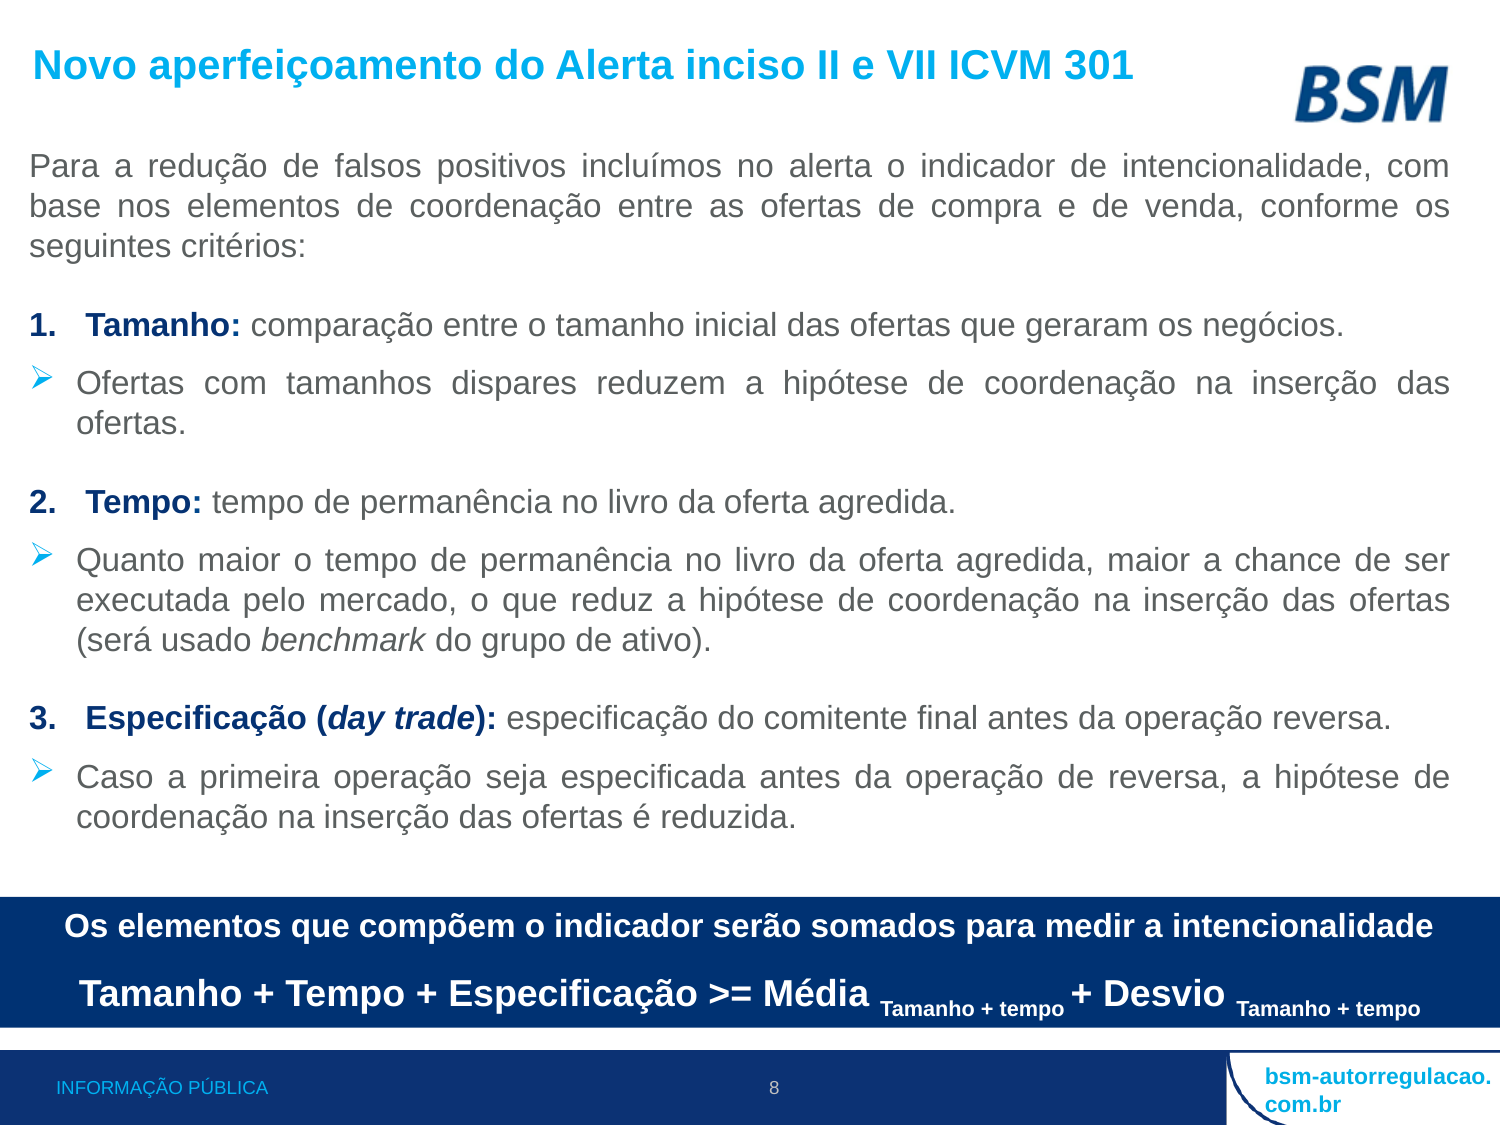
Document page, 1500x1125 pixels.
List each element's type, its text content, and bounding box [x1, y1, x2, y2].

text_box Os elementos que compõem o indicador serão somados para medir a intencionalidade Tamanho + Tempo + Especificação >= Média Tamanho + tempo + Desvio Tamanho + tempo [0, 896, 1500, 1028]
text_box Para a redução de falsos positivos incluímos no alerta o indicador de intencionalidade, com base nos elementos de coordenação entre as ofertas de compra e de venda, conforme os seguintes critérios: Tamanho: comparação entre o tamanho inicial das ofertas que geraram os negócios. Ofertas com tamanhos dispares reduzem a hipótese de coordenação na inserção das ofertas. Tempo: tempo de permanência no livro da oferta agredida. Quanto maior o tempo de permanência no livro da oferta agredida, maior a chance de ser executada pelo mercado, o que reduz a hipótese de coordenação na inserção das ofertas (será usado benchmark do grupo de ativo). Especificação (day trade): especificação do comitente final antes da operação reversa. Caso a primeira operação seja especificada antes da operação de reversa, a hipótese de coordenação na inserção das ofertas é reduzida. [14, 137, 1468, 823]
picture [1269, 45, 1478, 148]
list Novo aperfeiçoamento do Alerta inciso II e VII ICVM 301 [17, 0, 1258, 126]
picture [0, 1049, 1500, 1125]
